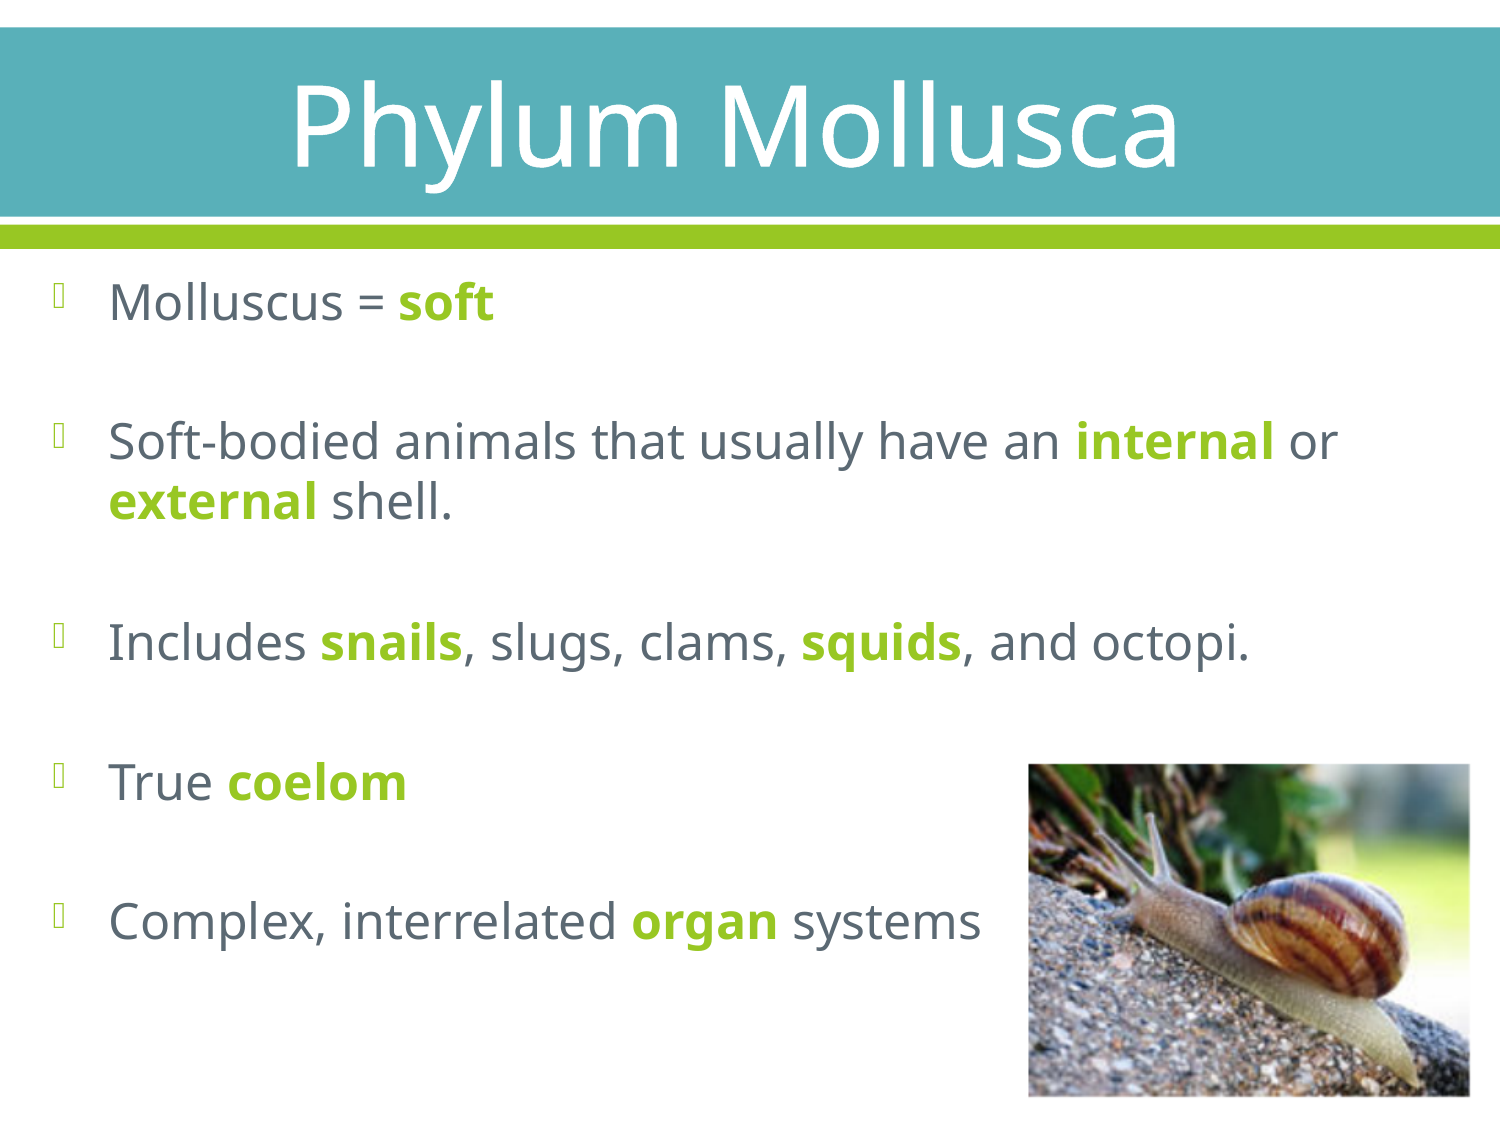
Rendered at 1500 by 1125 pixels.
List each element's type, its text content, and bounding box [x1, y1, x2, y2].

title Phylum Mollusca [75, 29, 1425, 213]
list Molluscus = soft Soft-bodied animals that usually have an internal or external shell. Includes snails, slugs, clams, squids, and octopi. True coelom Complex, interrelated organ systems [37, 262, 1475, 1005]
picture [999, 707, 1500, 1125]
